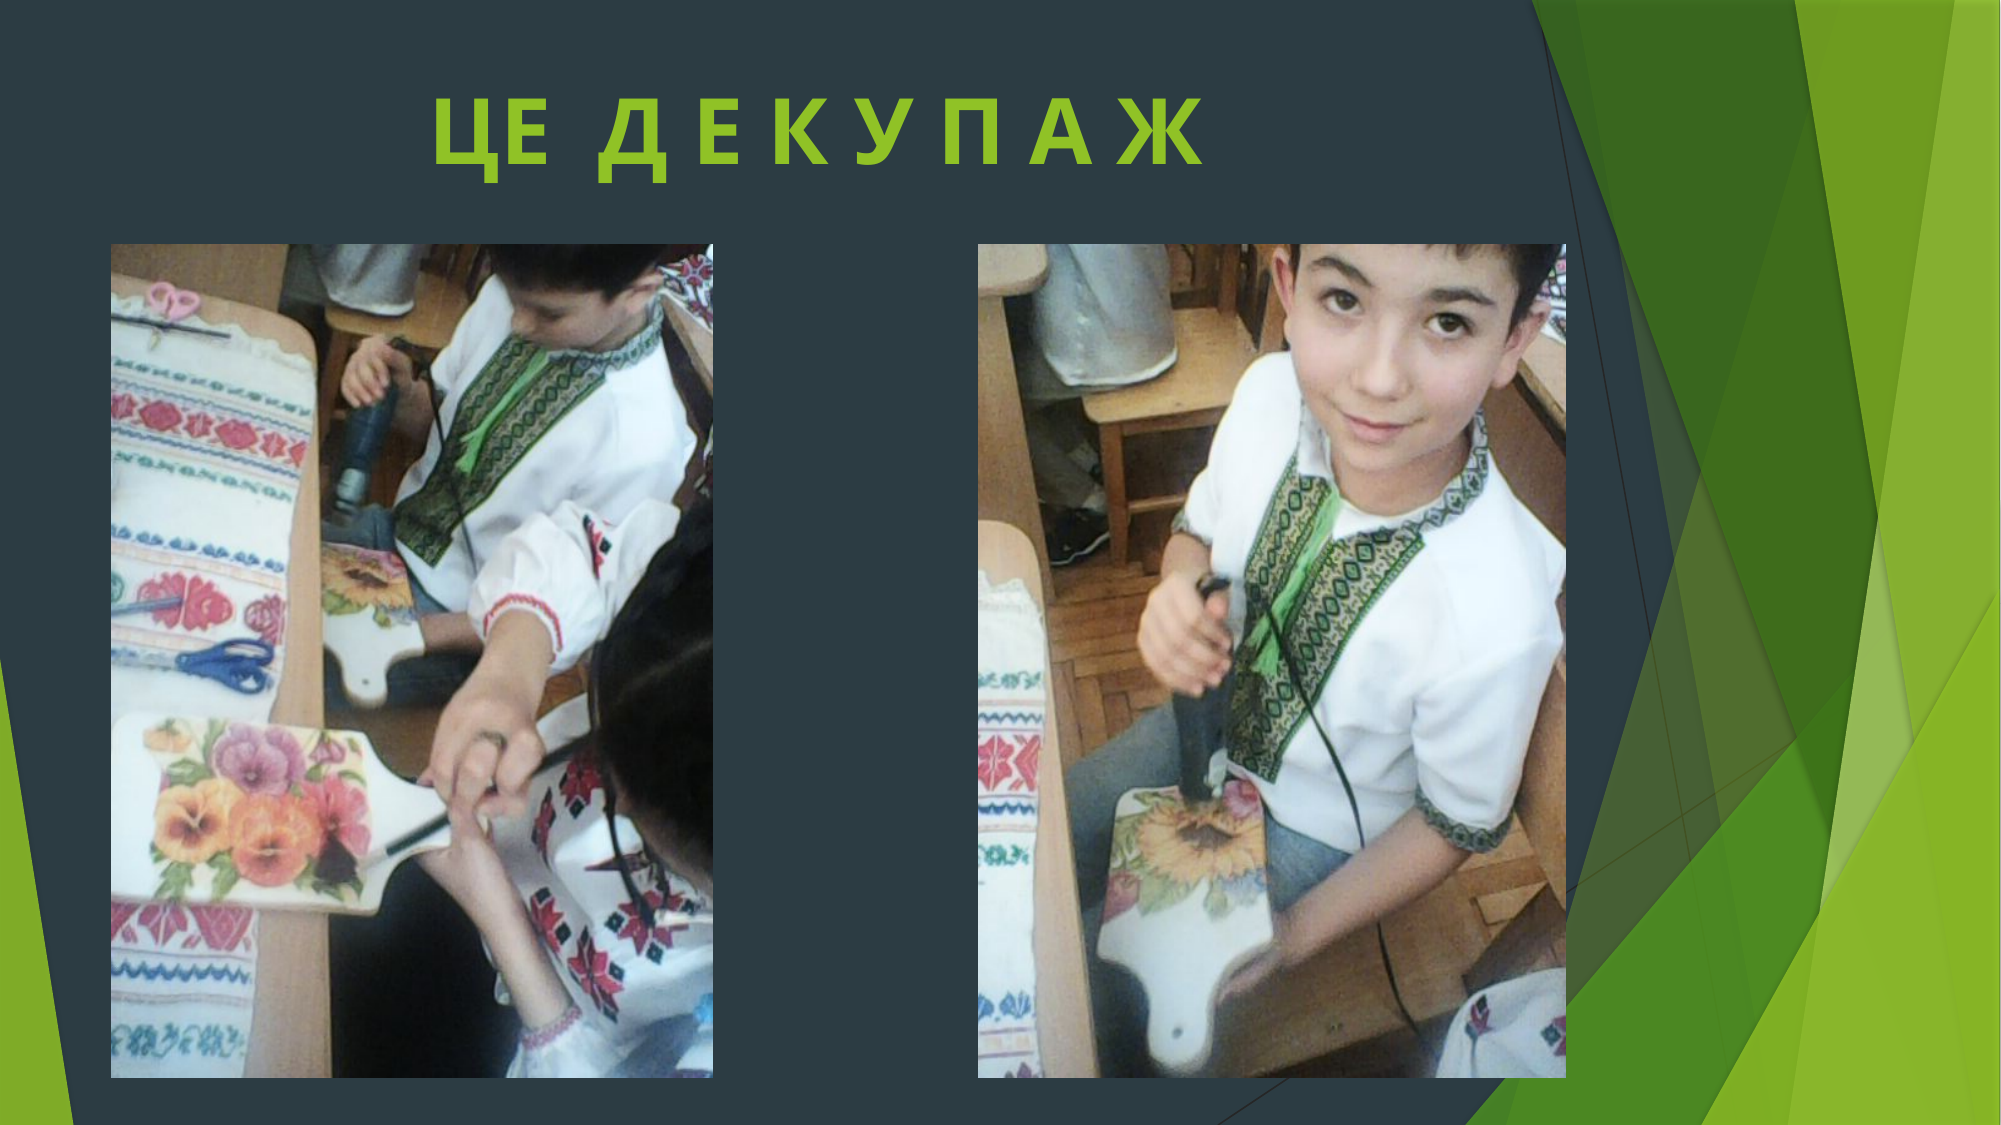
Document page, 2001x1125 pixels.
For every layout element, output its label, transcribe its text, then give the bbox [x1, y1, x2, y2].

title ЦЕ Д Е К У П А Ж [111, 65, 1522, 220]
picture [978, 244, 1566, 1079]
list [110, 244, 713, 1079]
